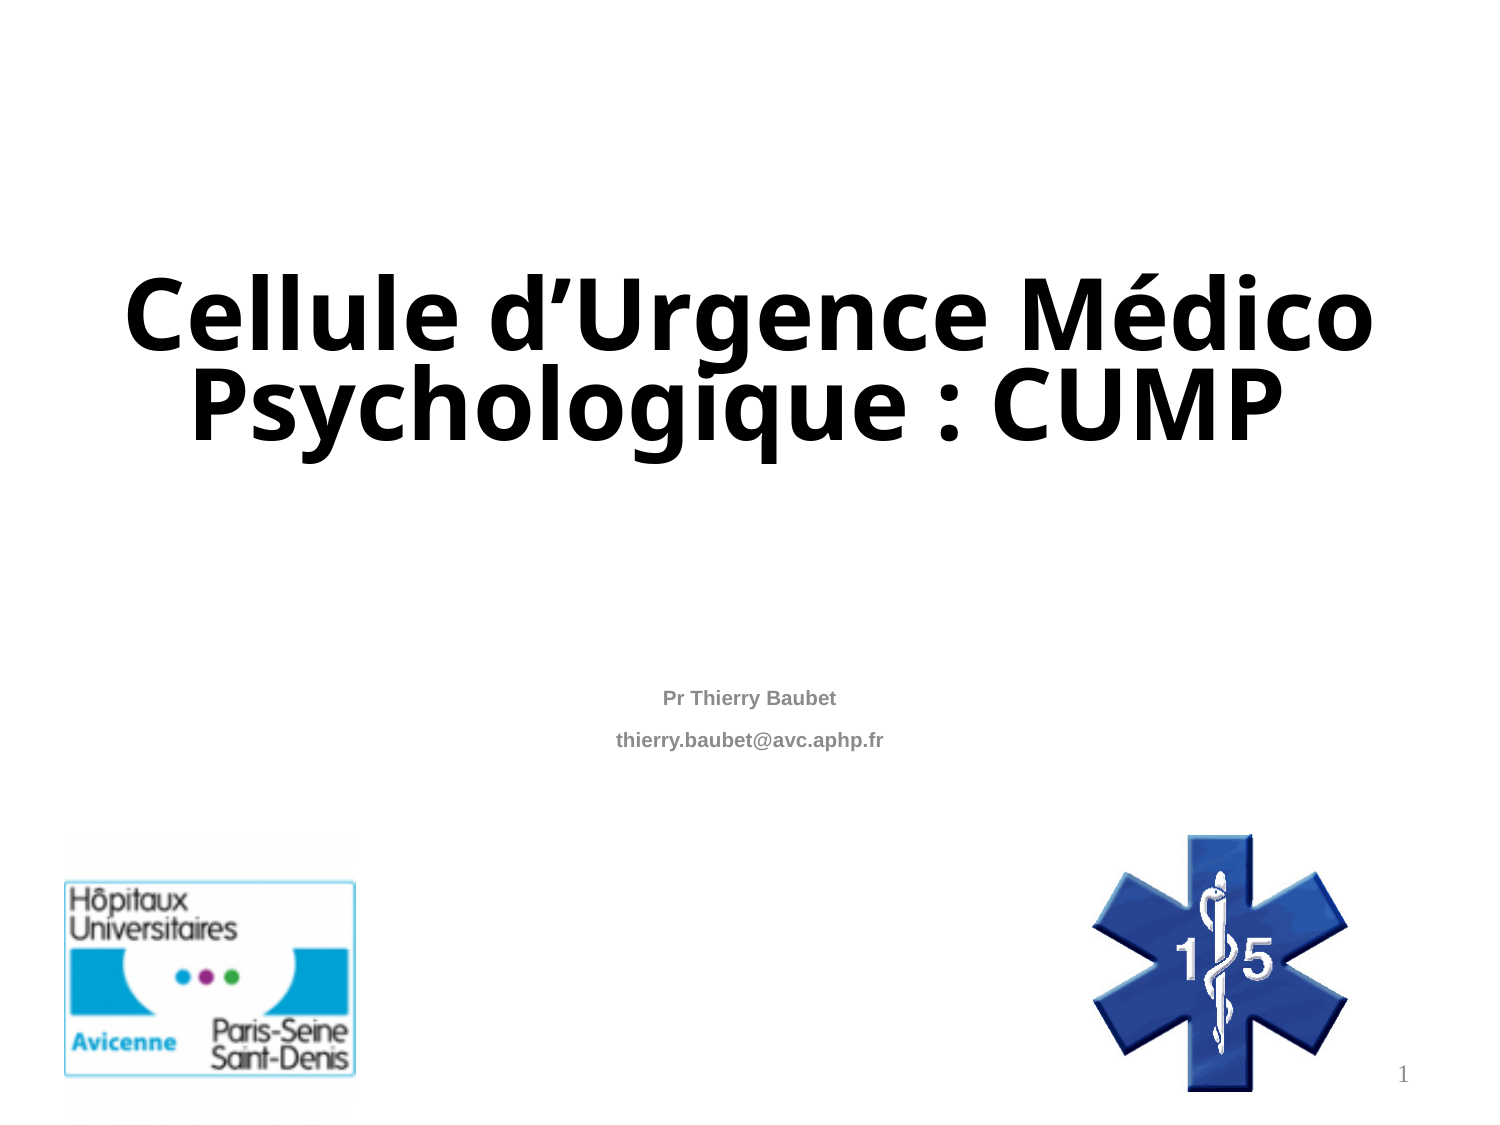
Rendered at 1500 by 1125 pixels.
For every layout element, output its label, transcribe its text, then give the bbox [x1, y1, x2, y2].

subtitle Pr Thierry Baubet thierry.baubet@avc.aphp.fr [0, 645, 1500, 771]
picture [64, 834, 356, 1125]
slide_number 1 [1074, 1042, 1425, 1103]
picture [1092, 833, 1348, 1092]
title Cellule d’Urgence Médico Psychologique : CUMP [87, 99, 1413, 638]
